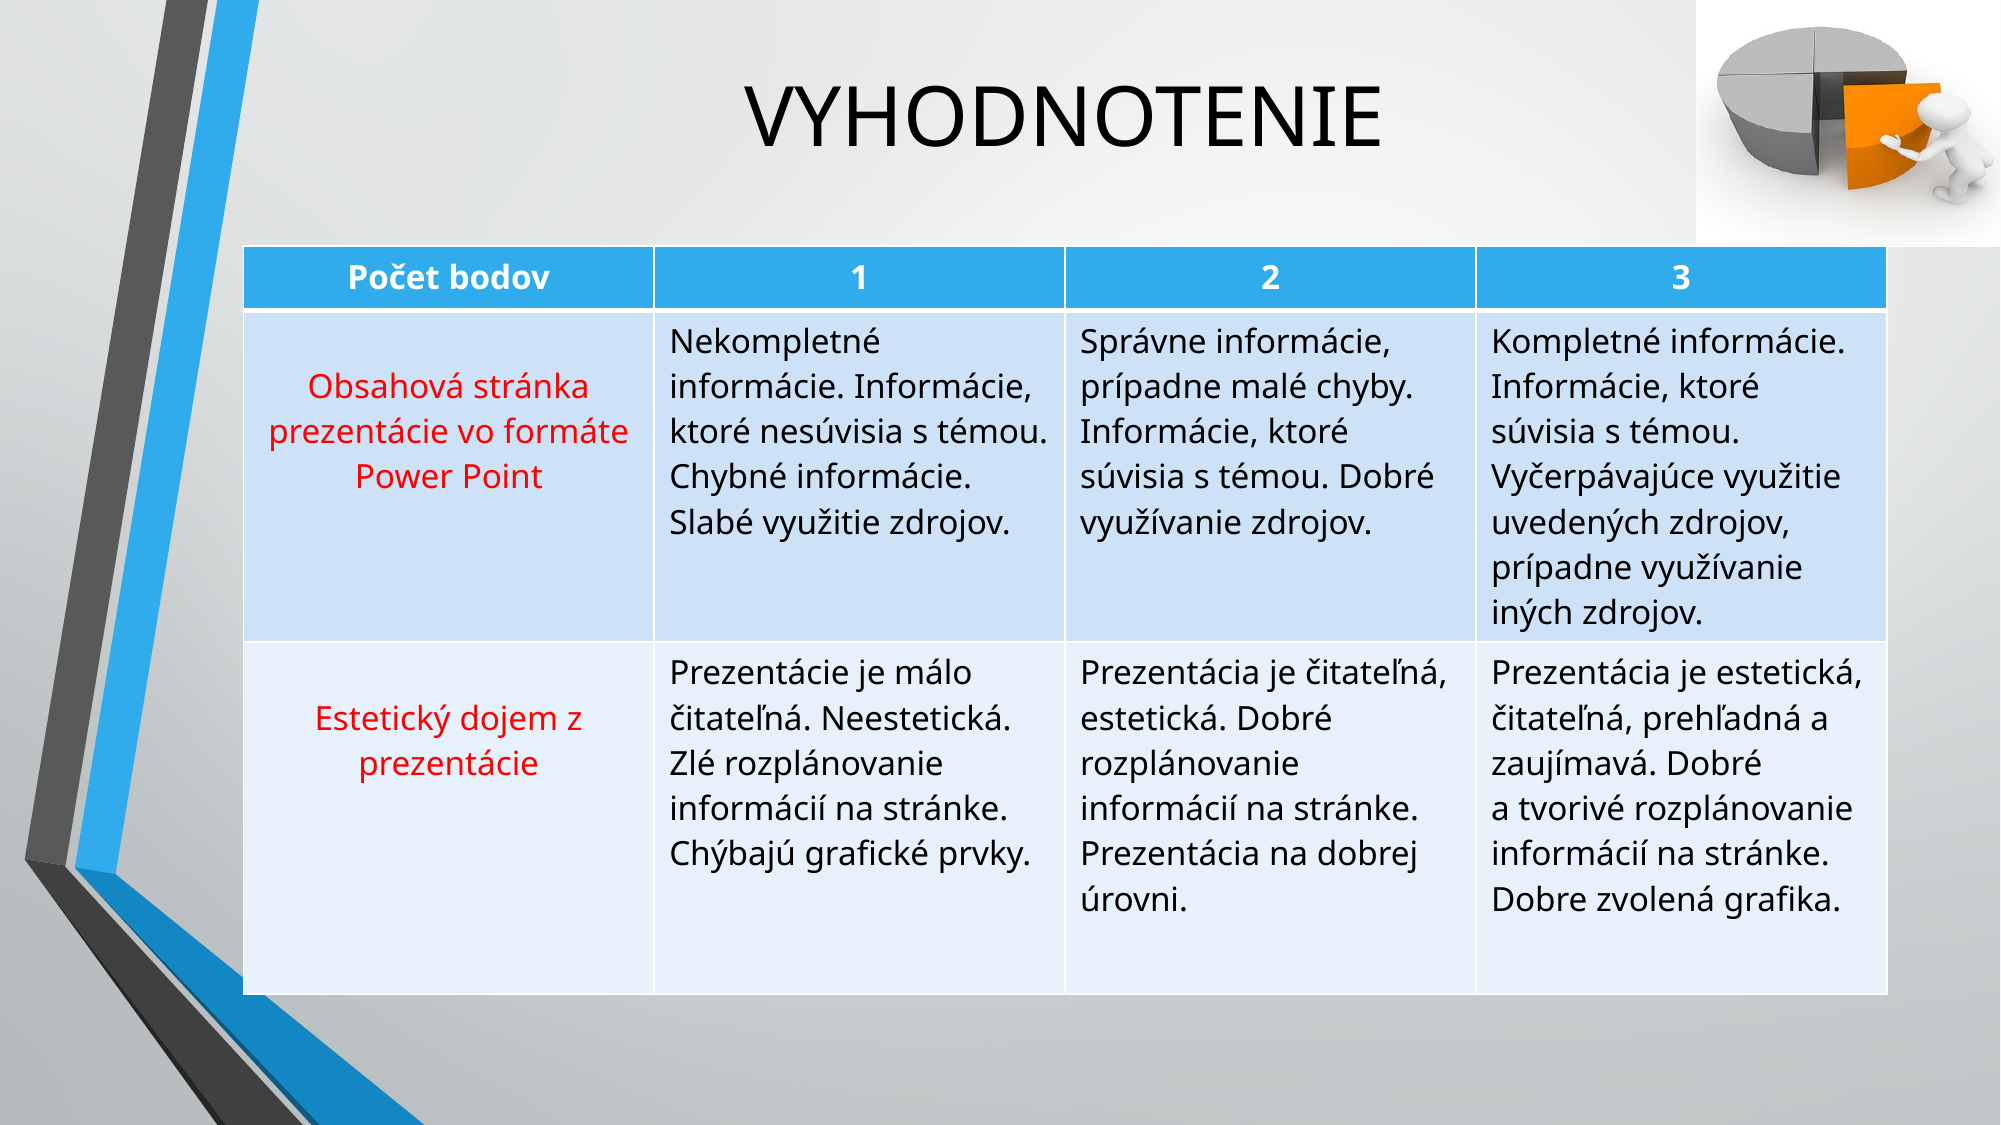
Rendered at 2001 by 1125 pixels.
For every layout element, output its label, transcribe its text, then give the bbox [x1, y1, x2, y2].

table_cell Prezentácia je čitateľná, estetická. Dobré rozplánovanie informácií na stránke. Prezentácia na dobrej úrovni. [1066, 643, 1475, 993]
table_cell Nekompletné informácie. Informácie, ktoré nesúvisia s témou. Chybné informácie. Slabé využitie zdrojov. [655, 313, 1064, 641]
title VYHODNOTENIE [243, 33, 1696, 194]
table_header Počet bodov [244, 247, 653, 308]
table_cell Kompletné informácie. Informácie, ktoré súvisia s témou. Vyčerpávajúce využitie uvedených zdrojov, prípadne využívanie iných zdrojov. [1477, 313, 1886, 641]
table_header 3 [1477, 247, 1886, 308]
table_header 2 [1066, 247, 1475, 308]
table_cell Správne informácie, prípadne malé chyby. Informácie, ktoré súvisia s témou. Dobré využívanie zdrojov. [1066, 313, 1475, 641]
table_cell Estetický dojem z prezentácie [244, 643, 653, 993]
table_cell Obsahová stránka prezentácie vo formáte Power Point [244, 313, 653, 641]
picture [1696, 0, 2000, 247]
table_cell Prezentácie je málo čitateľná. Neestetická. Zlé rozplánovanie informácií na stránke. Chýbajú grafické prvky. [655, 643, 1064, 993]
table_header 1 [655, 247, 1064, 308]
table_cell Prezentácia je estetická, čitateľná, prehľadná a zaujímavá. Dobré a tvorivé rozplánovanie informácií na stránke. Dobre zvolená grafika. [1477, 643, 1886, 993]
